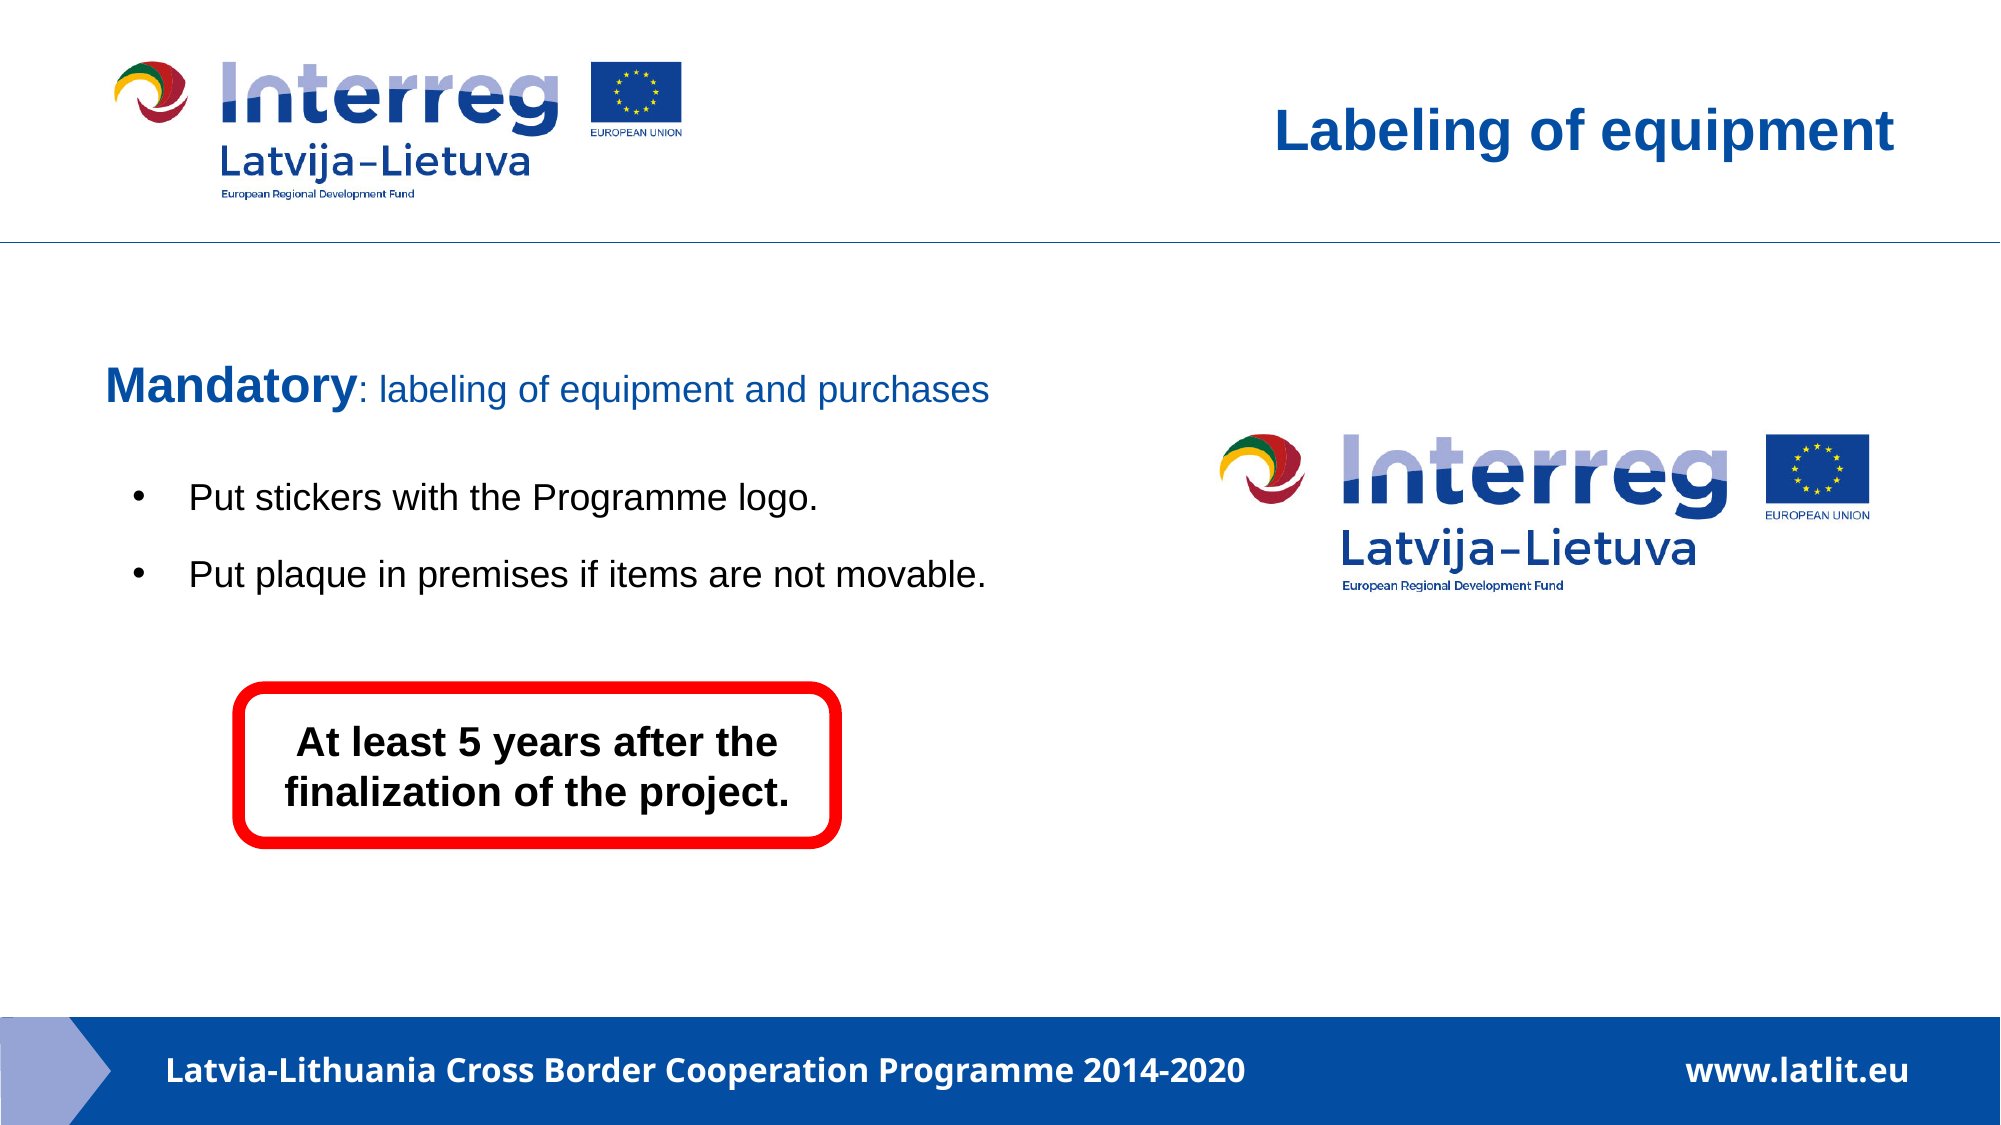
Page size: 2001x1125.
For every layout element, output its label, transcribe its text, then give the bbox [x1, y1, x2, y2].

picture [69, 16, 726, 231]
text_box Put stickers with the Programme logo. Put plaque in premises if items are not movable. [117, 459, 1053, 603]
picture [1168, 382, 1920, 628]
text_box Labeling of equipment [699, 85, 1911, 170]
text_box Mandatory: labeling of equipment and purchases [90, 345, 1151, 420]
text_box At least 5 years after the finalization of the project. [237, 686, 837, 844]
